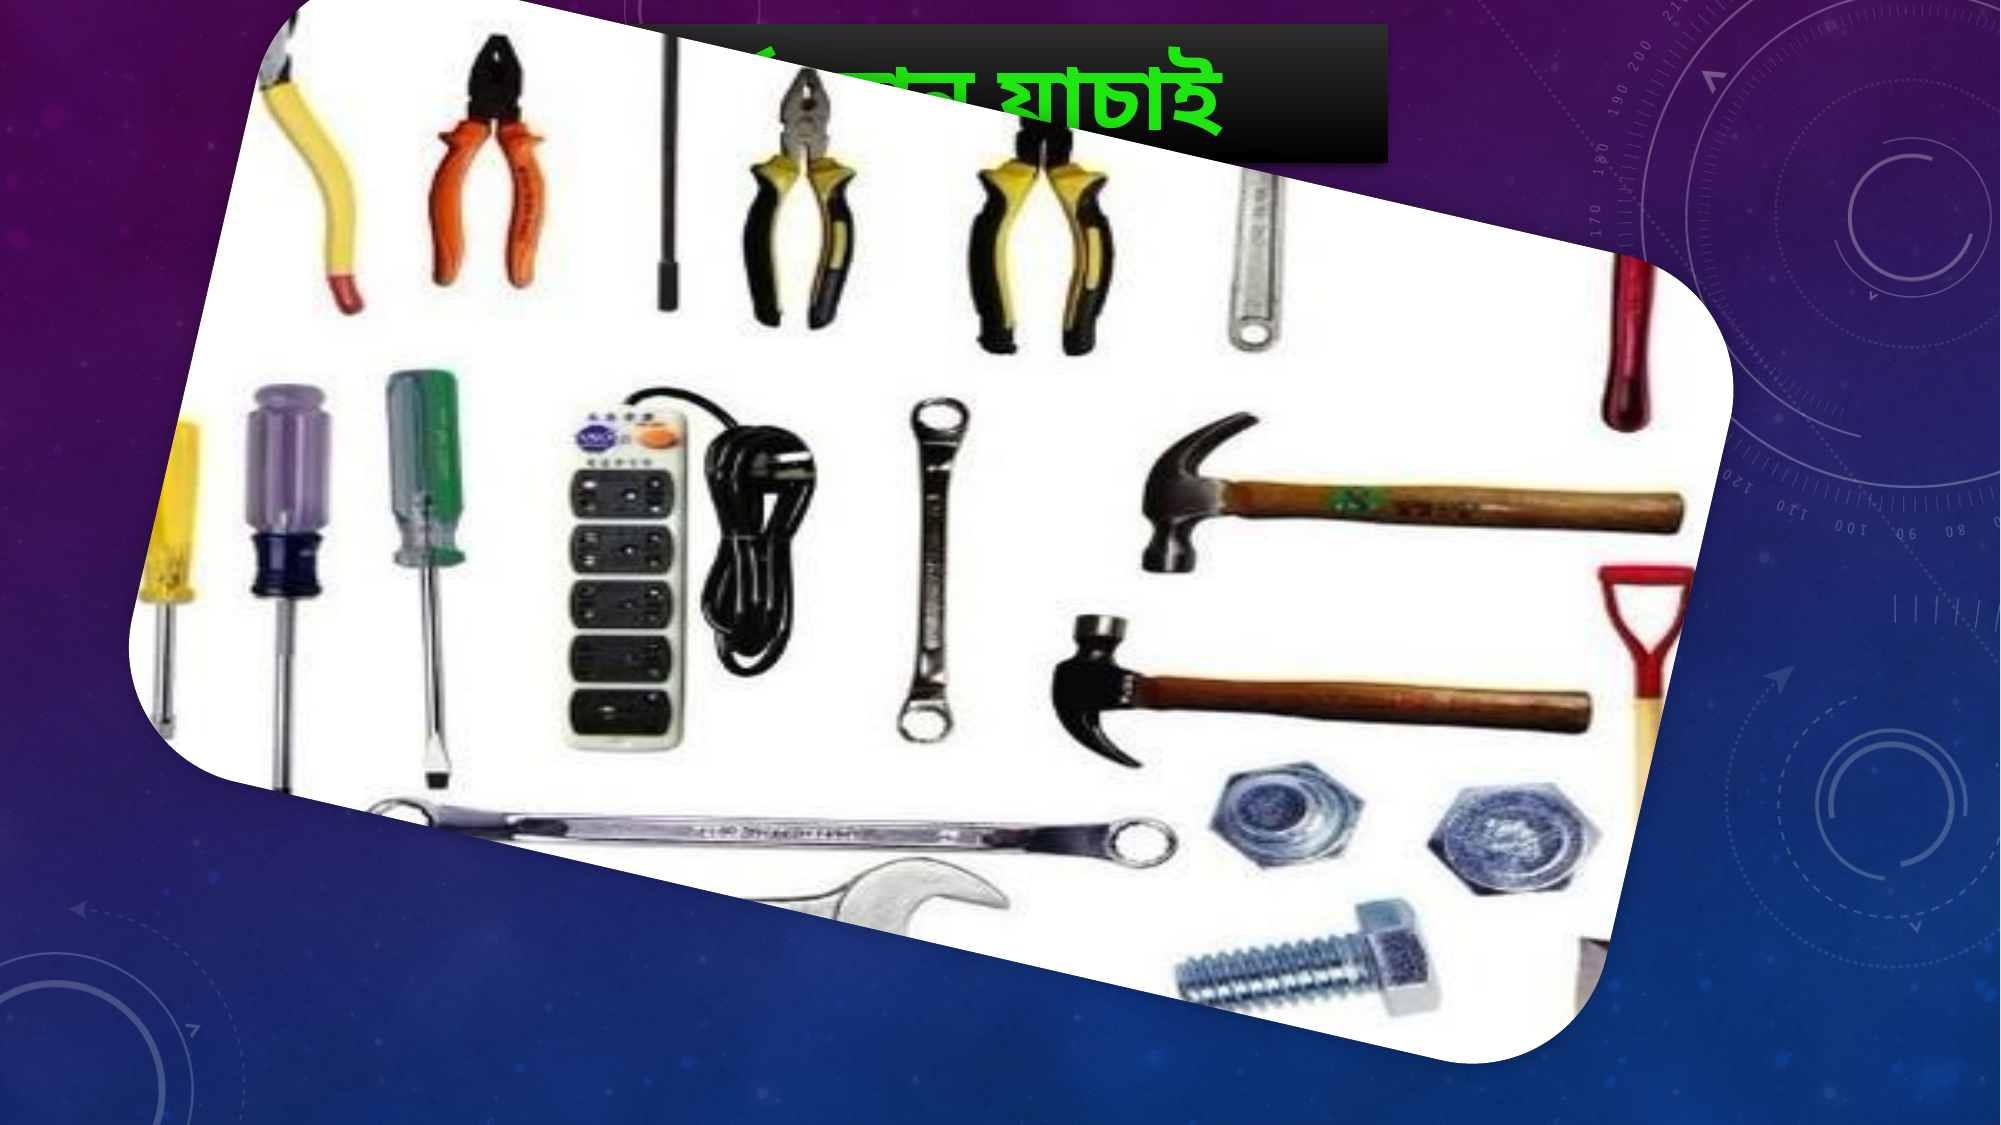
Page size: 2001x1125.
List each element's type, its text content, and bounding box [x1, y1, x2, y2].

picture [0, 0, 2001, 1125]
title পূর্ব জ্ঞান যাচাই [692, 24, 1388, 105]
